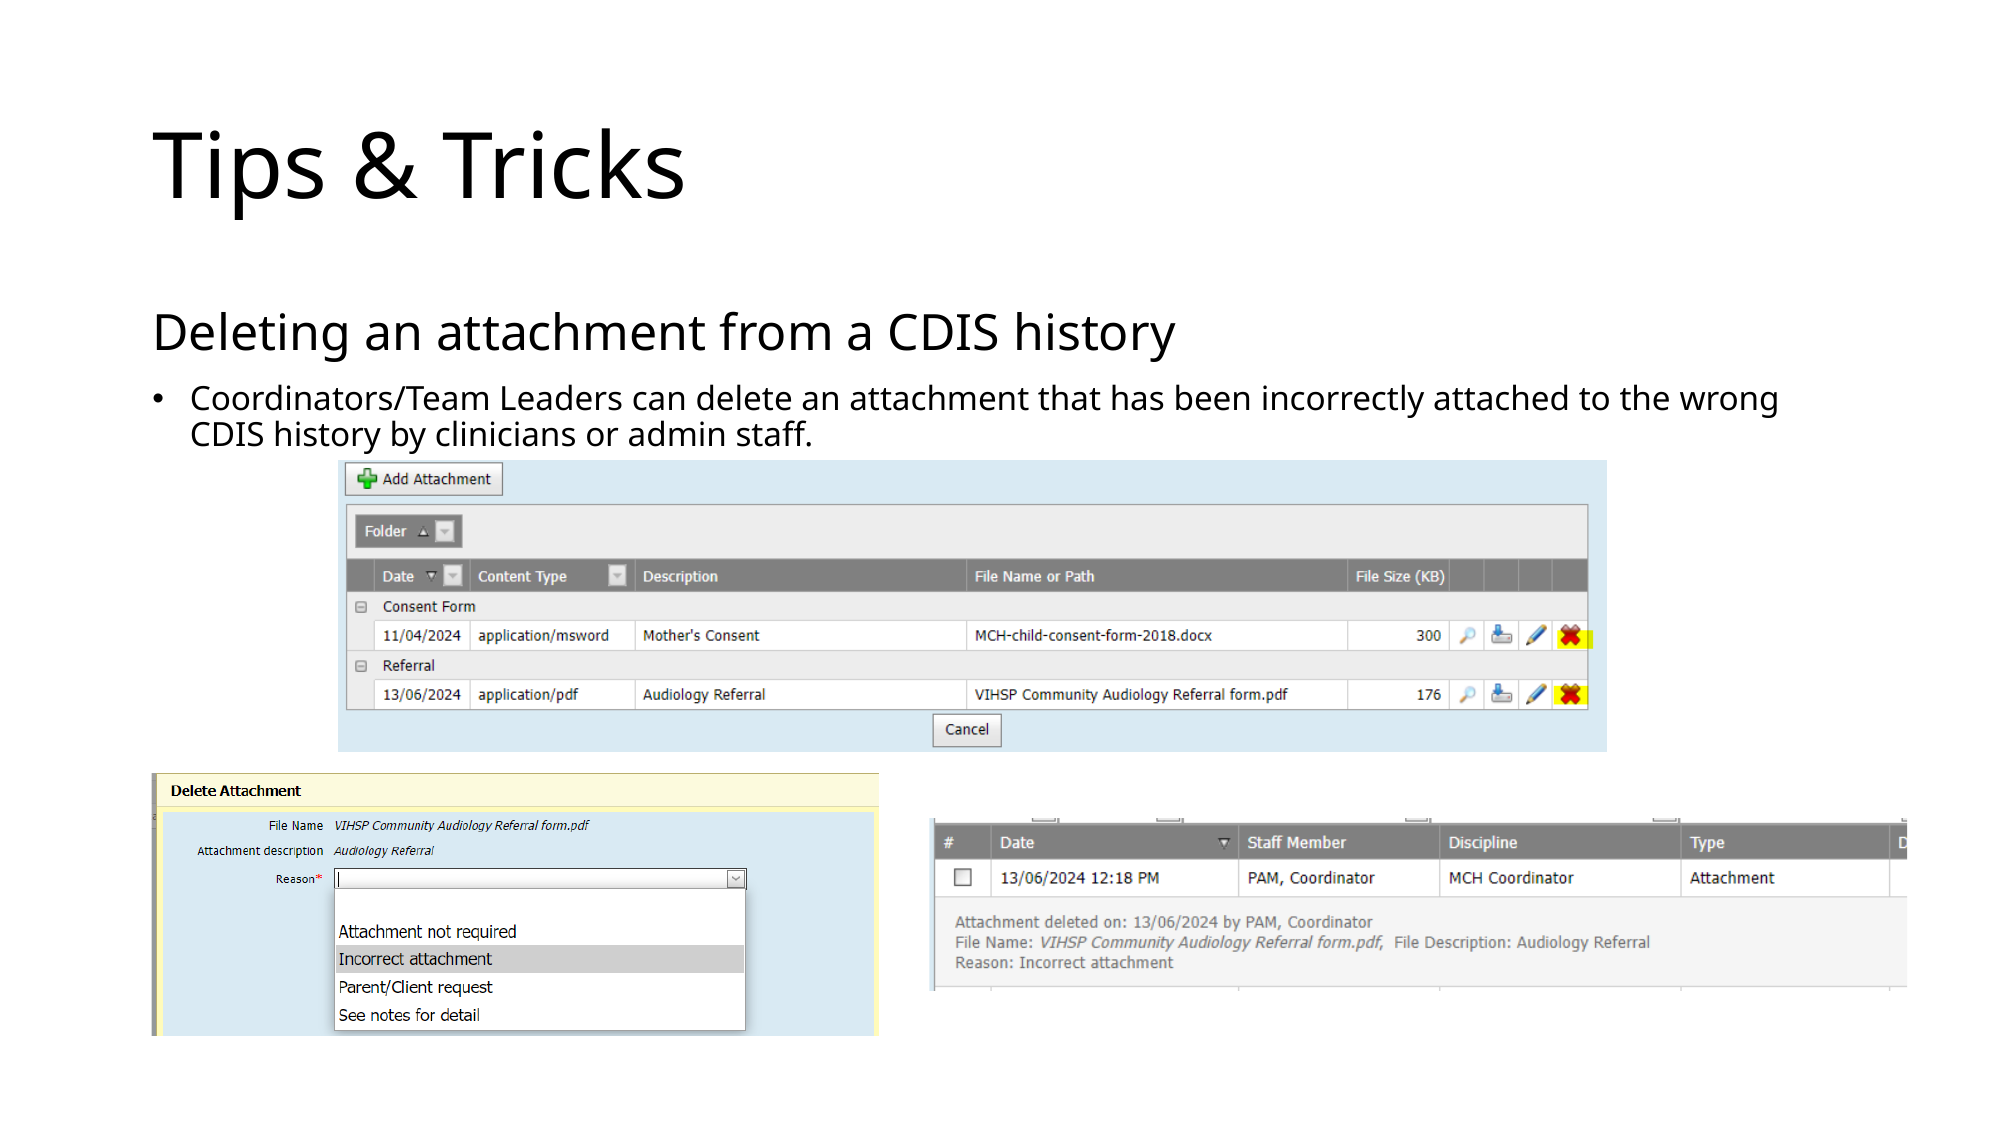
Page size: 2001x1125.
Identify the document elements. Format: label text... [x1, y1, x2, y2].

list Deleting an attachment from a CDIS history Coordinators/Team Leaders can delete an attachment that has been incorrectly attached to the wrong CDIS history by clinicians or admin staff. [137, 299, 1863, 1014]
title Tips & Tricks [137, 59, 1863, 278]
picture [338, 459, 1608, 752]
picture [150, 772, 880, 1036]
picture [928, 817, 1908, 991]
